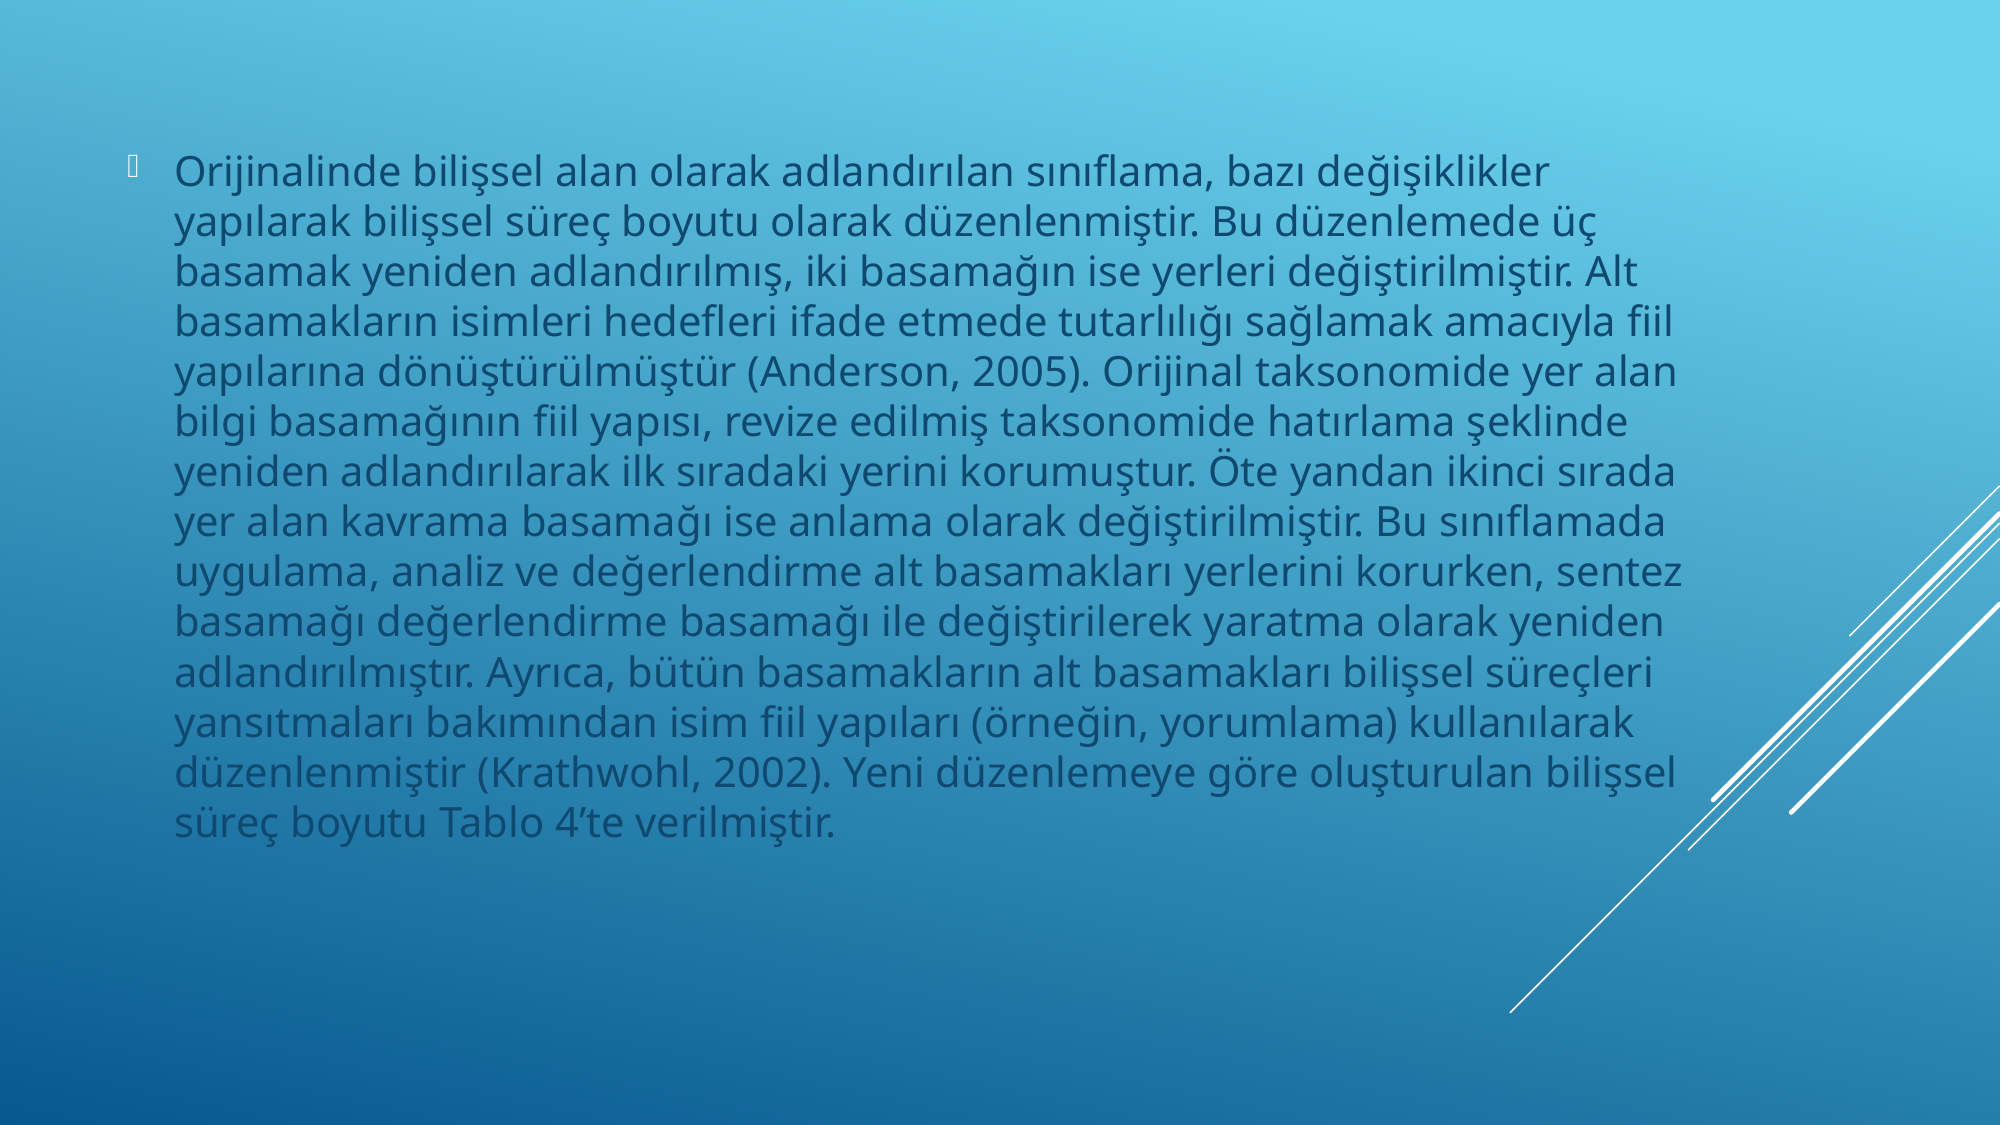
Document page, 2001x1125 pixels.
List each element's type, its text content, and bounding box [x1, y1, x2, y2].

list Orijinalinde bilişsel alan olarak adlandırılan sınıflama, bazı değişiklikler yapılarak bilişsel süreç boyutu olarak düzenlenmiştir. Bu düzenlemede üç basamak yeniden adlandırılmış, iki basamağın ise yerleri değiştirilmiştir. Alt basamakların isimleri hedefleri ifade etmede tutarlılığı sağlamak amacıyla fiil yapılarına dönüştürülmüştür (Anderson, 2005). Orijinal taksonomide yer alan bilgi basamağının fiil yapısı, revize edilmiş taksonomide hatırlama şeklinde yeniden adlandırılarak ilk sıradaki yerini korumuştur. Öte yandan ikinci sırada yer alan kavrama basamağı ise anlama olarak değiştirilmiştir. Bu sınıflamada uygulama, analiz ve değerlendirme alt basamakları yerlerini korurken, sentez basamağı değerlendirme basamağı ile değiştirilerek yaratma olarak yeniden adlandırılmıştır. Ayrıca, bütün basamakların alt basamakları bilişsel süreçleri yansıtmaları bakımından isim fiil yapıları (örneğin, yorumlama) kullanılarak düzenlenmiştir (Krathwohl, 2002). Yeni düzenlemeye göre oluşturulan bilişsel süreç boyutu Tablo 4’te verilmiştir. [112, 112, 1749, 878]
